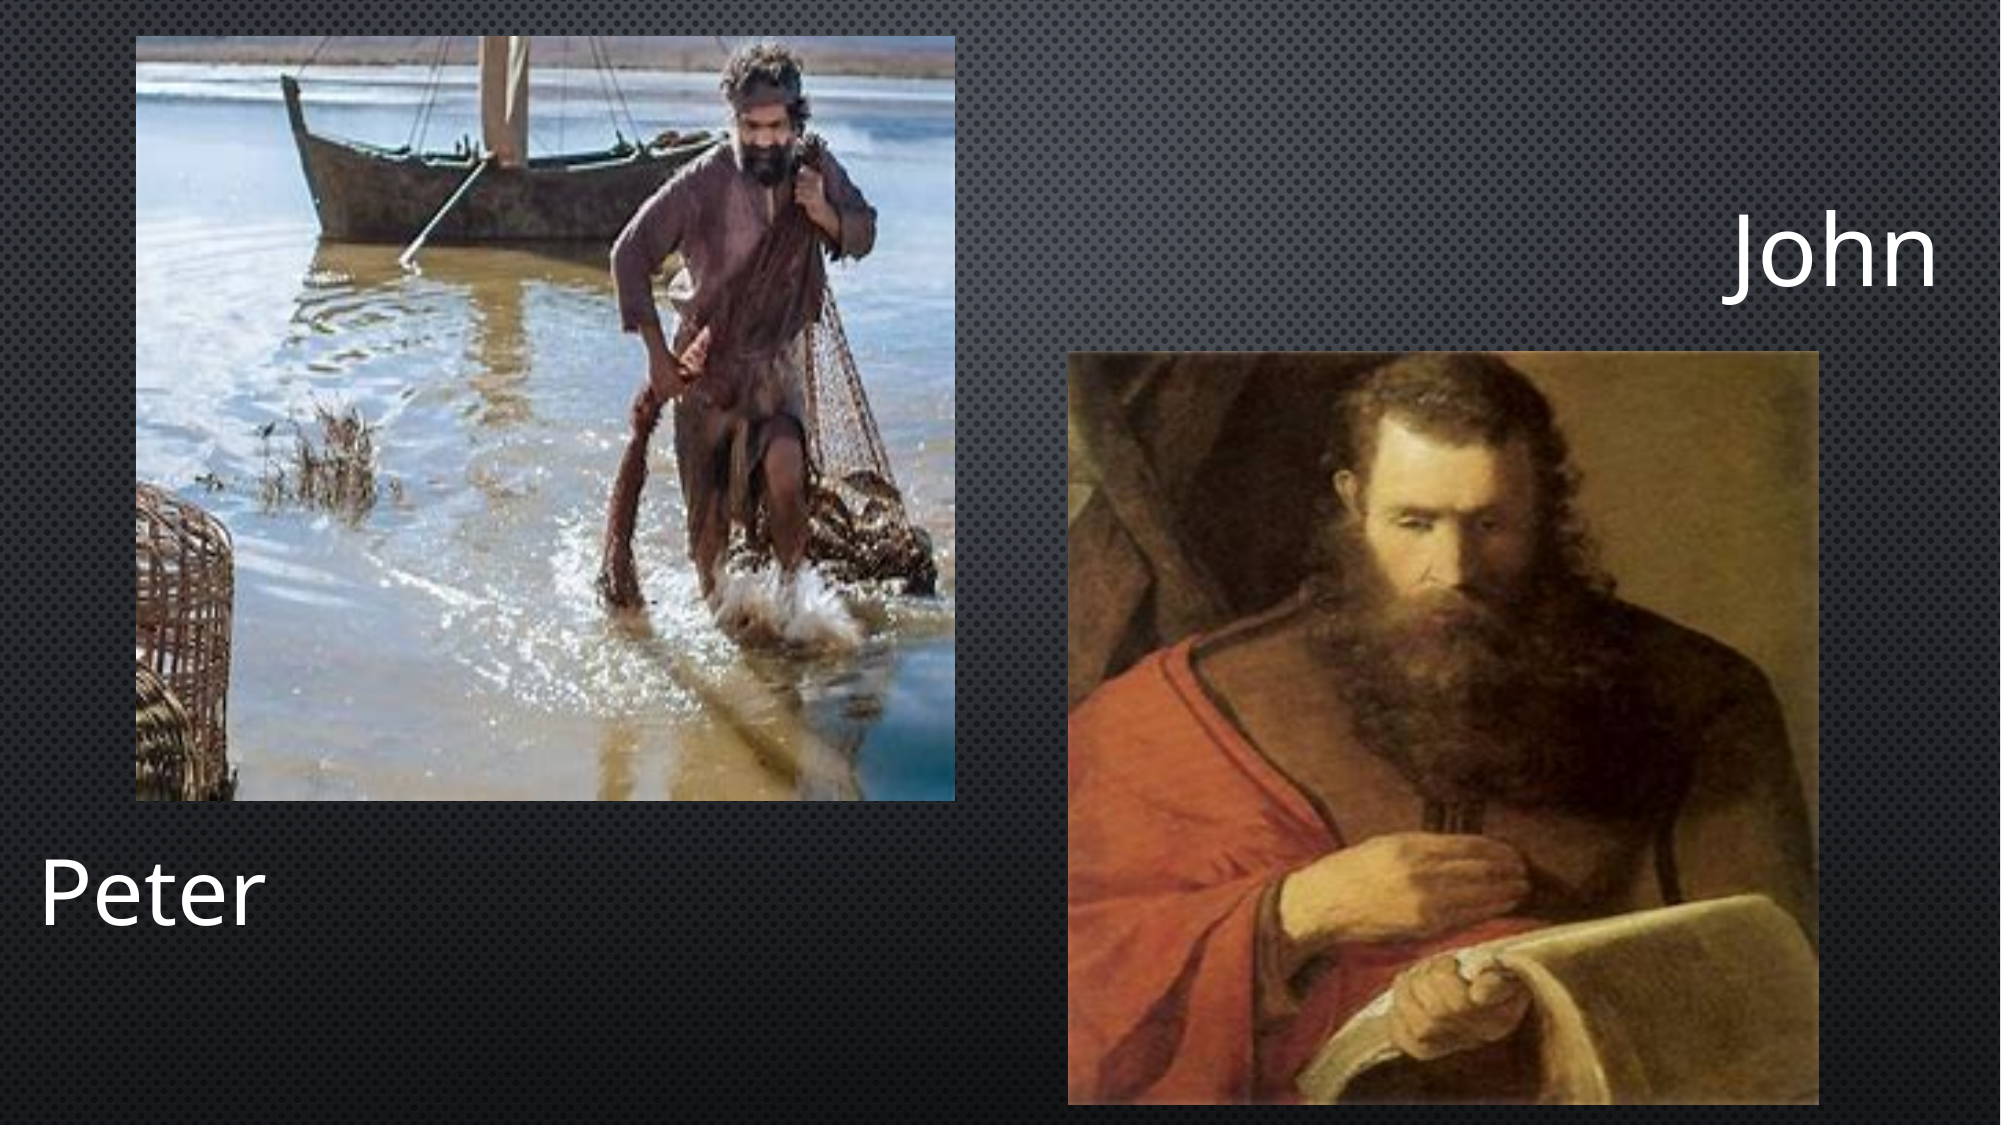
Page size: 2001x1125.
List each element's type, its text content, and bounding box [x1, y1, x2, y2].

picture [136, 36, 955, 801]
text_box John [1715, 178, 2000, 314]
text_box Peter [22, 826, 372, 952]
picture [1068, 350, 1819, 1105]
